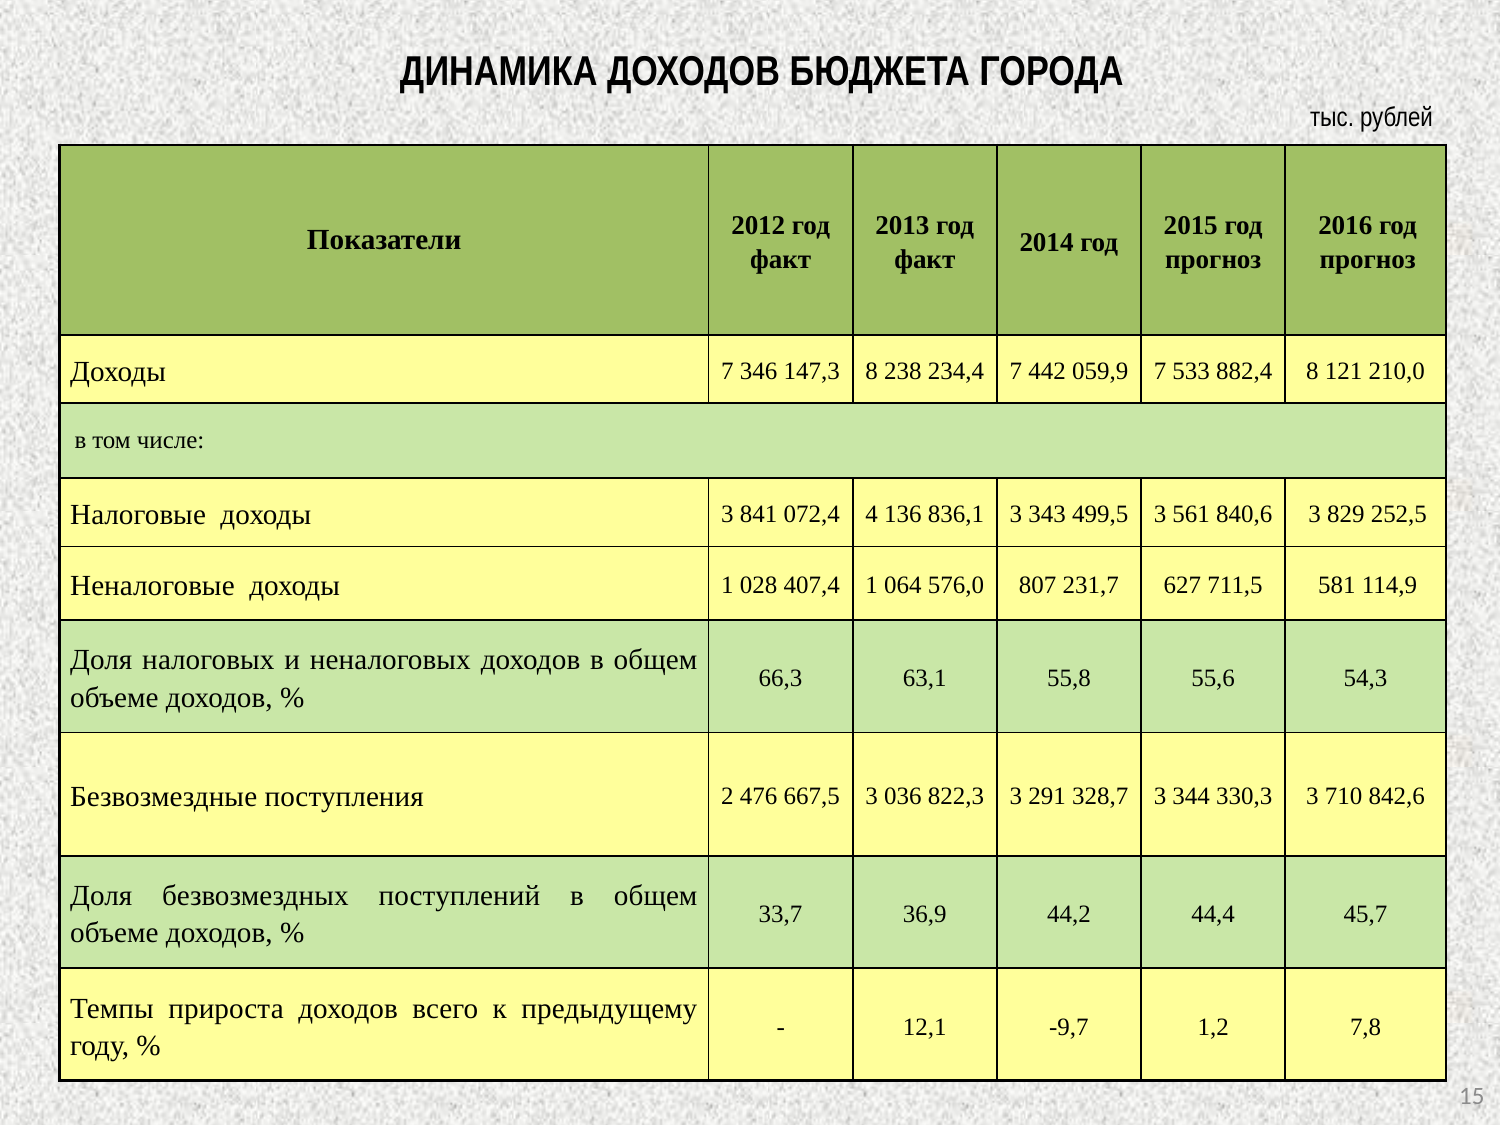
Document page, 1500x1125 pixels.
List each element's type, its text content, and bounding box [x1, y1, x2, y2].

table_cell 55,8 [998, 621, 1140, 732]
table_cell - [709, 969, 852, 1079]
table_header 2013 год факт [854, 146, 996, 334]
table_cell Доля безвозмездных поступлений в общем объеме доходов, % [61, 857, 708, 967]
table_cell 3 343 499,5 [998, 479, 1140, 546]
table_cell 2 476 667,5 [709, 733, 852, 855]
table_cell 3 291 328,7 [998, 733, 1140, 855]
table_cell 1 064 576,0 [854, 547, 996, 619]
table_cell 55,6 [1142, 621, 1284, 732]
table_cell Налоговые доходы [61, 479, 708, 546]
table_cell 3 561 840,6 [1142, 479, 1284, 546]
table_cell 3 344 330,3 [1142, 733, 1284, 855]
table_header 2012 год факт [709, 146, 852, 334]
table_cell 627 711,5 [1142, 547, 1284, 619]
table_cell 807 231,7 [998, 547, 1140, 619]
table_cell 36,9 [854, 857, 996, 967]
table_cell -9,7 [998, 969, 1140, 1079]
text_box ДИНАМИКА ДОХОДОВ БЮДЖЕТА ГОРОДА [76, 36, 1447, 143]
picture [0, 0, 1500, 1125]
table_cell 44,4 [1142, 857, 1284, 967]
table_cell Неналоговые доходы [61, 547, 708, 619]
table_cell Доходы [61, 336, 708, 402]
table_header Показатели [61, 146, 708, 334]
table_cell 581 114,9 [1286, 547, 1445, 619]
table_cell 12,1 [854, 969, 996, 1079]
table_cell 7 346 147,3 [709, 336, 852, 402]
table_cell 4 136 836,1 [854, 479, 996, 546]
table_cell 7 533 882,4 [1142, 336, 1284, 402]
table_header 2014 год [998, 146, 1140, 334]
table_cell 3 829 252,5 [1286, 479, 1445, 546]
table_cell 7,8 [1286, 969, 1445, 1065]
table_cell 3 036 822,3 [854, 733, 996, 855]
table_cell 1 028 407,4 [709, 547, 852, 619]
table_cell 44,2 [998, 857, 1140, 967]
table_cell 33,7 [709, 857, 852, 967]
table_cell 7 442 059,9 [998, 336, 1140, 402]
slide_number 15 [1149, 1065, 1500, 1125]
table_cell Безвозмездные поступления [61, 733, 708, 855]
table_cell 45,7 [1286, 857, 1445, 967]
table_cell 66,3 [709, 621, 852, 732]
table_cell 8 238 234,4 [854, 336, 996, 402]
text_box тыс. рублей [1247, 87, 1452, 145]
table_cell 54,3 [1286, 621, 1445, 732]
table_header 2015 год прогноз [1142, 146, 1284, 334]
table_cell Доля налоговых и неналоговых доходов в общем объеме доходов, % [61, 621, 708, 732]
table_cell в том числе: [61, 404, 1445, 477]
table_cell 8 121 210,0 [1286, 336, 1445, 402]
table_header 2016 год прогноз [1286, 146, 1445, 334]
table_cell 3 710 842,6 [1286, 733, 1445, 855]
table_cell 1,2 [1142, 969, 1284, 1079]
table_cell Темпы прироста доходов всего к предыдущему году, % [61, 969, 708, 1079]
table_cell 63,1 [854, 621, 996, 732]
table_cell 3 841 072,4 [709, 479, 852, 546]
